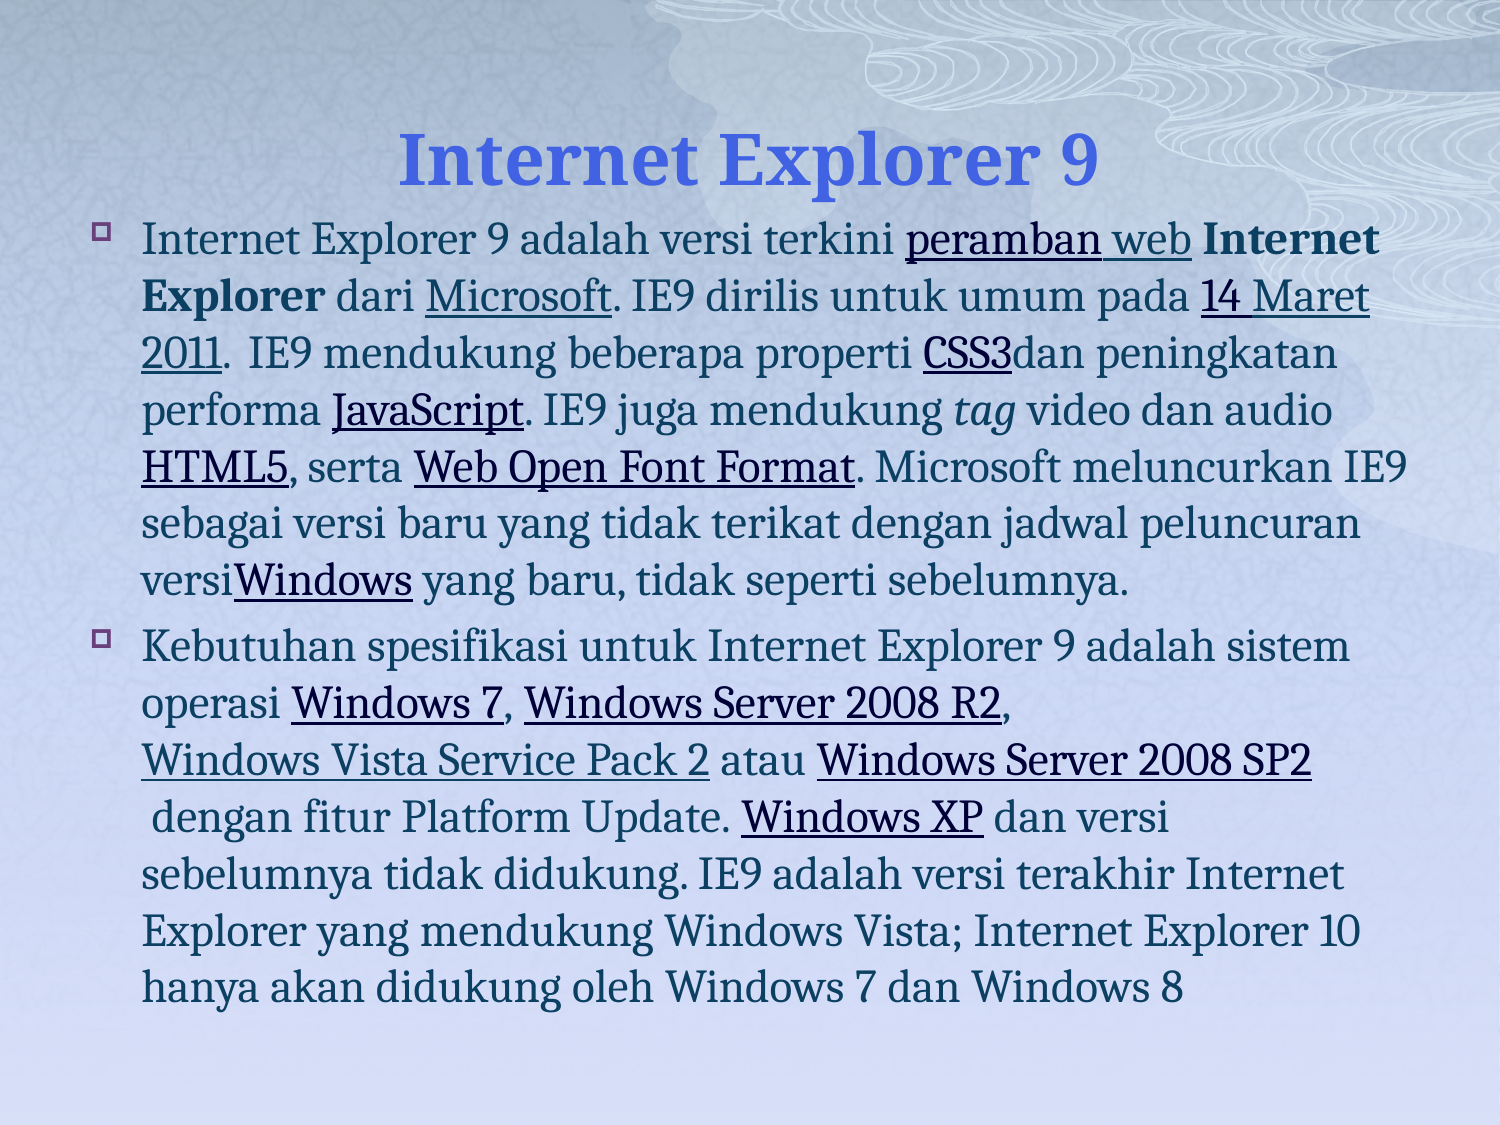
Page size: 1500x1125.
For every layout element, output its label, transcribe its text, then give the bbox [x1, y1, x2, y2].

list Internet Explorer 9 adalah versi terkini peramban web Internet Explorer dari Microsoft. IE9 dirilis untuk umum pada 14 Maret 2011. IE9 mendukung beberapa properti CSS3dan peningkatan performa JavaScript. IE9 juga mendukung tag video dan audio HTML5, serta Web Open Font Format. Microsoft meluncurkan IE9 sebagai versi baru yang tidak terikat dengan jadwal peluncuran versiWindows yang baru, tidak seperti sebelumnya. Kebutuhan spesifikasi untuk Internet Explorer 9 adalah sistem operasi Windows 7, Windows Server 2008 R2, Windows Vista Service Pack 2 atau Windows Server 2008 SP2 dengan fitur Platform Update. Windows XP dan versi sebelumnya tidak didukung. IE9 adalah versi terakhir Internet Explorer yang mendukung Windows Vista; Internet Explorer 10 hanya akan didukung oleh Windows 7 dan Windows 8 [75, 200, 1425, 1038]
title Internet Explorer 9 [75, 105, 1425, 200]
